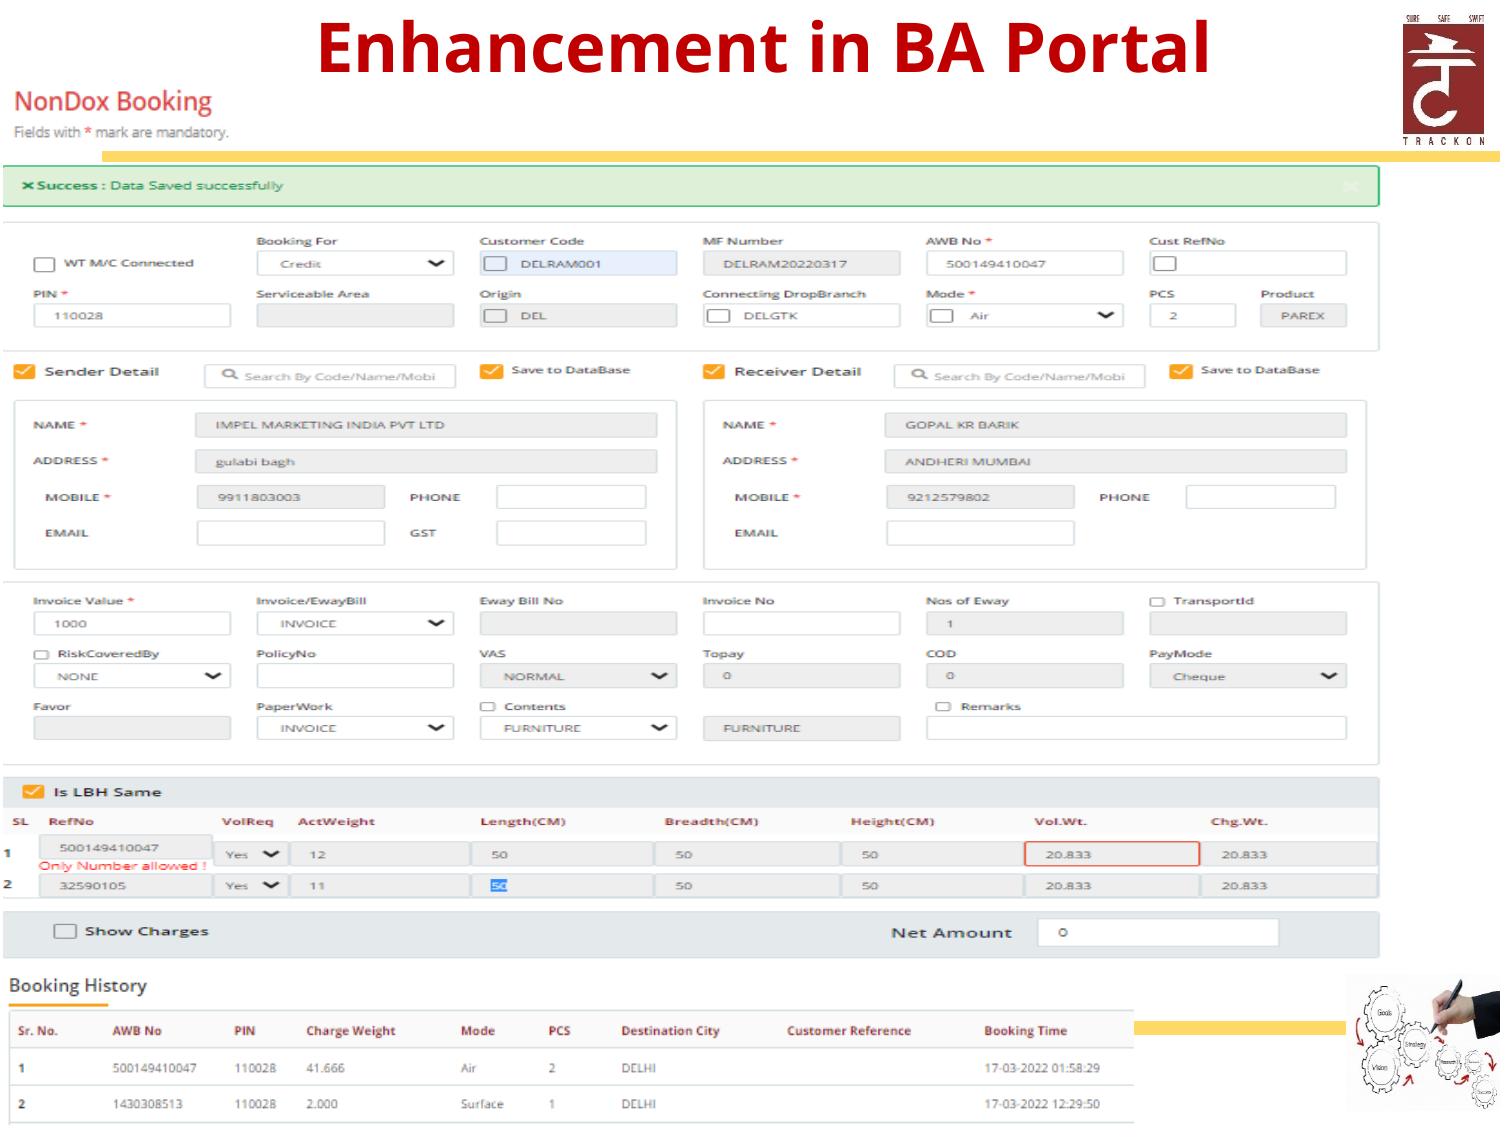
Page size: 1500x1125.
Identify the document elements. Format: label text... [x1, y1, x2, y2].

picture [2, 162, 1500, 963]
picture [1346, 974, 1500, 1111]
picture [0, 87, 355, 144]
picture [1403, 15, 1484, 145]
title Enhancement in BA Portal [0, 0, 1298, 103]
picture [0, 977, 1134, 1125]
